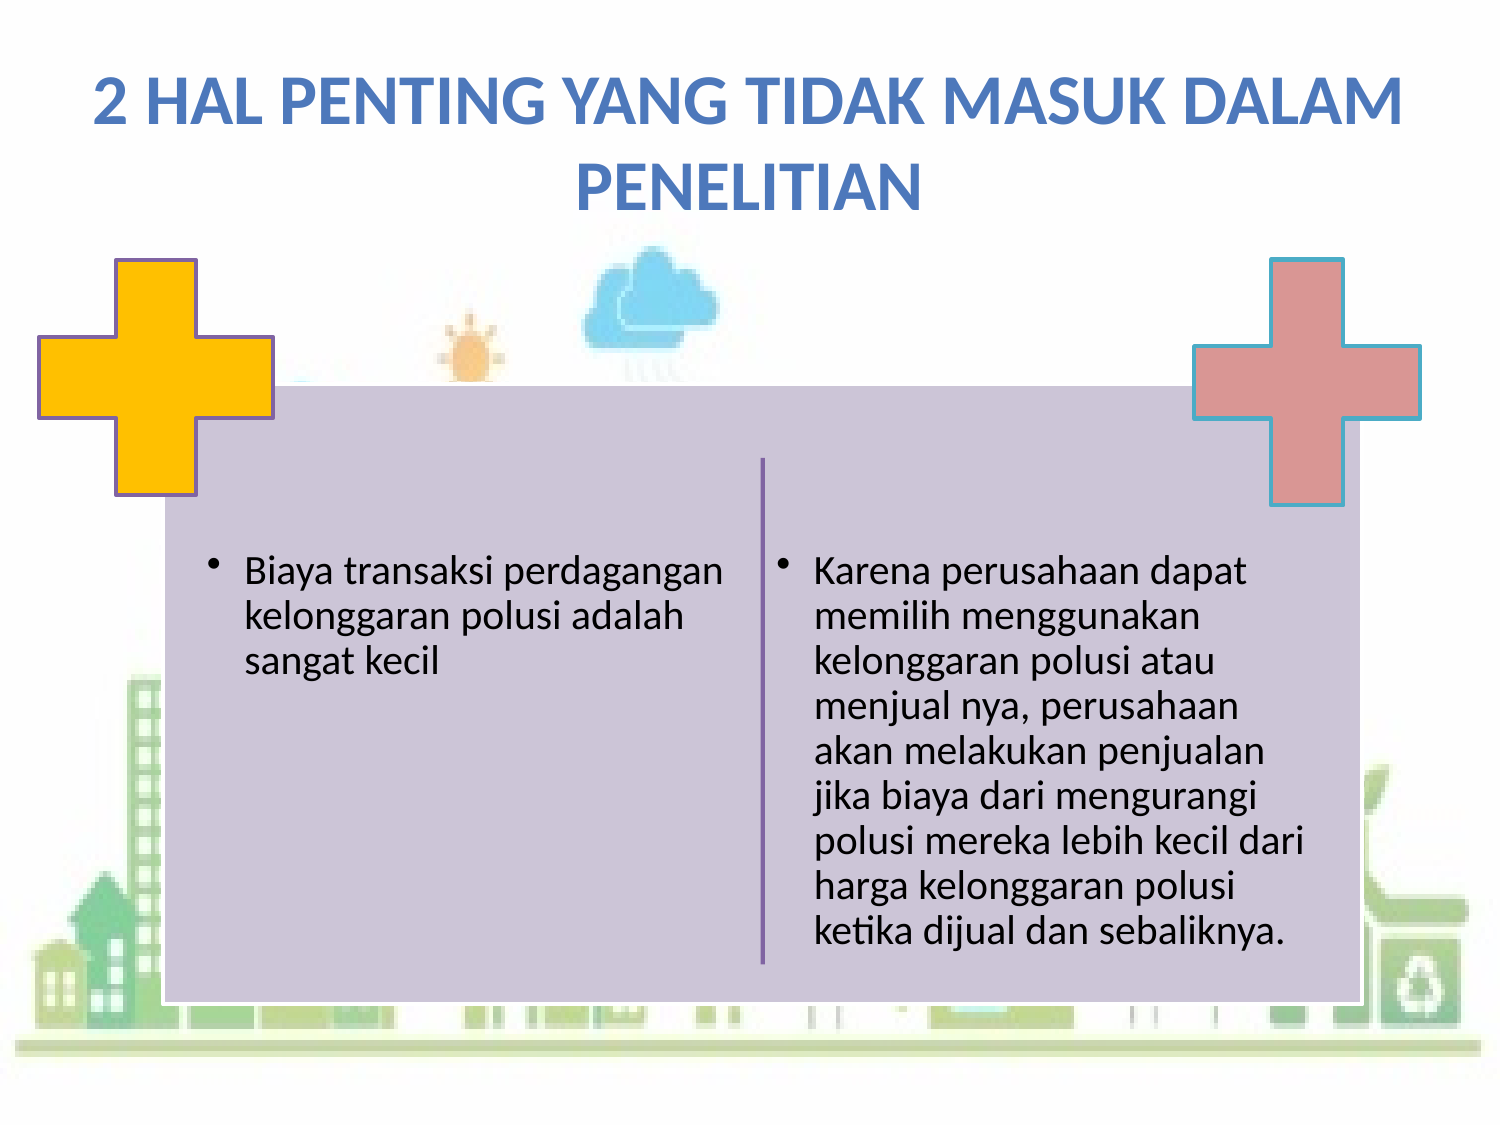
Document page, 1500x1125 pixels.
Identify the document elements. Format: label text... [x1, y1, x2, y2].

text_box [29, 231, 1471, 988]
title 2 hal penting yang tidak masuk dalam penelitian [75, 45, 1425, 230]
